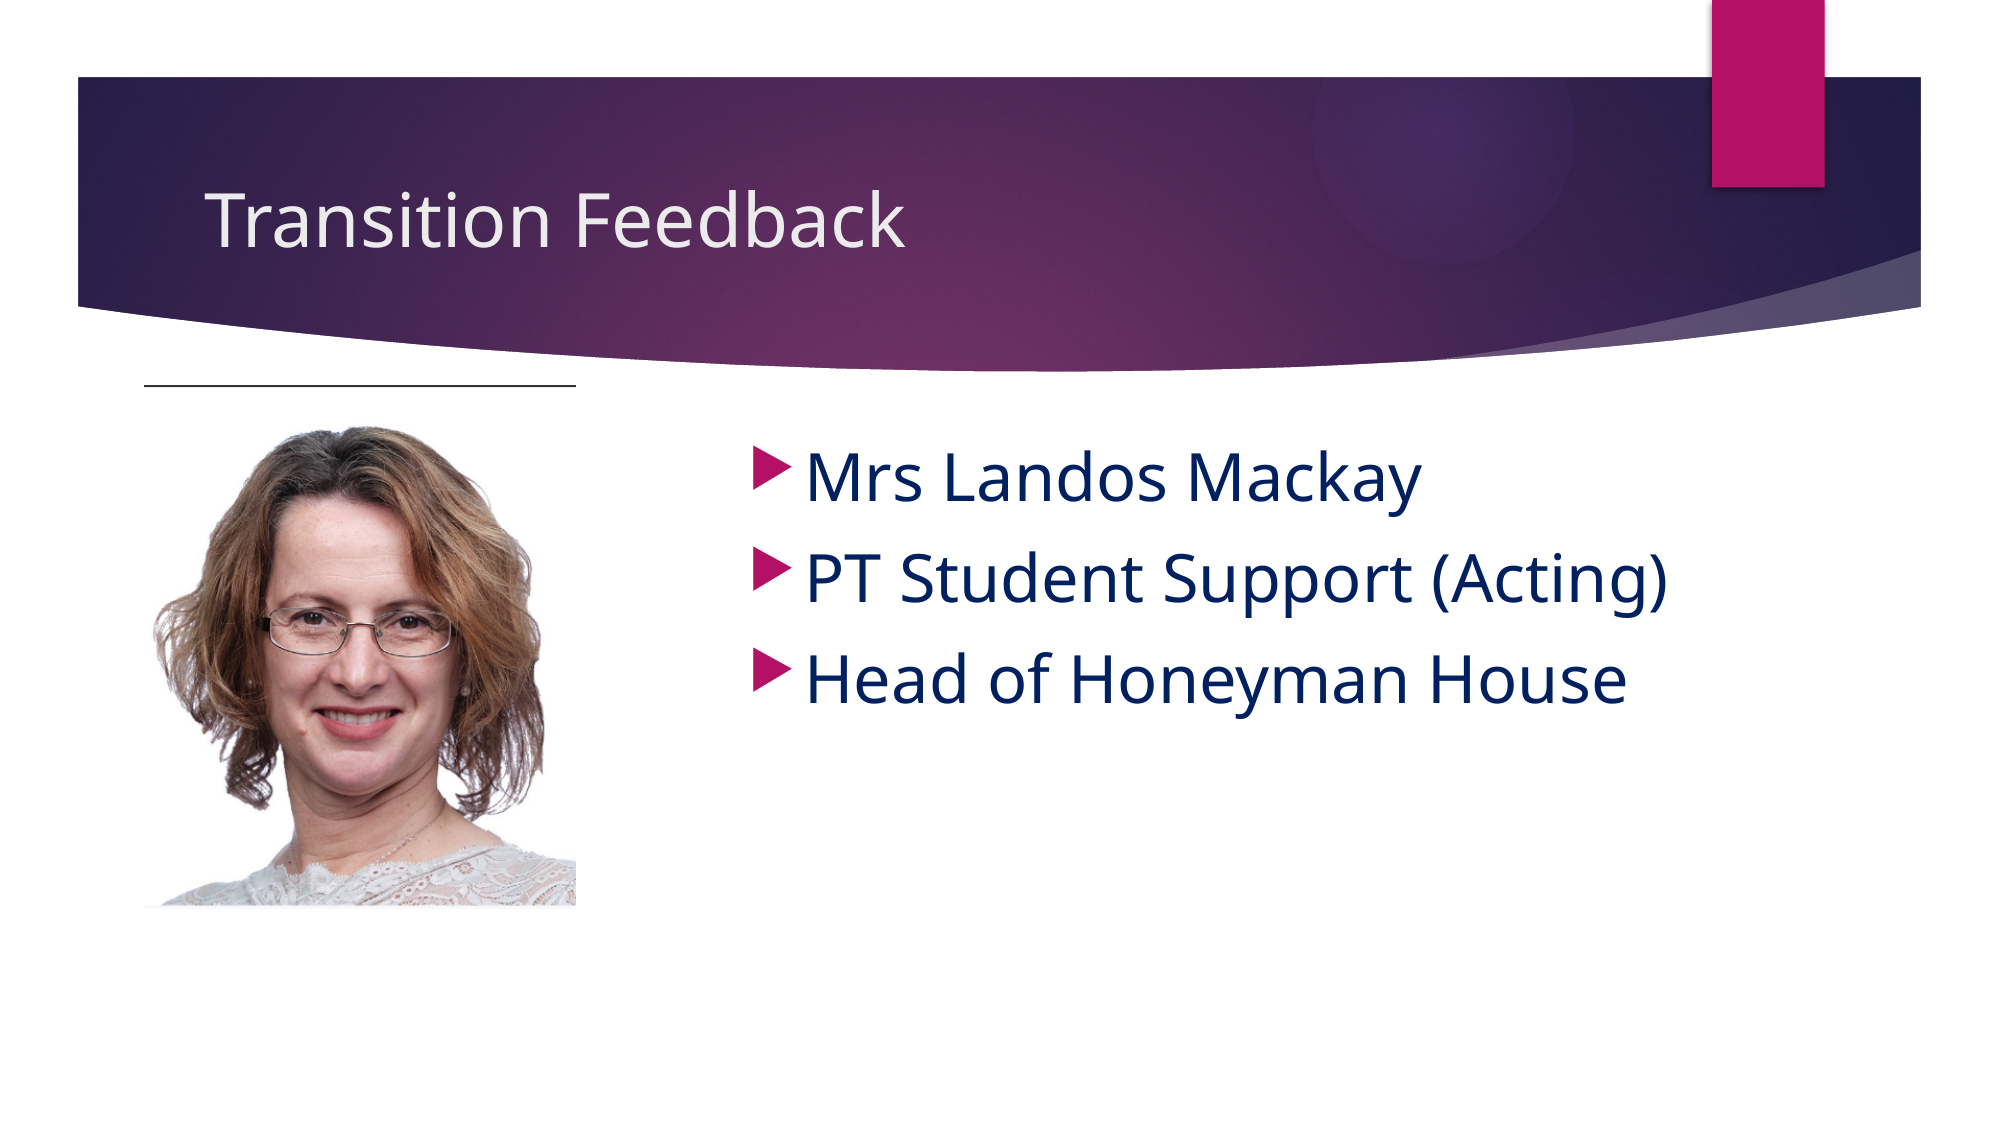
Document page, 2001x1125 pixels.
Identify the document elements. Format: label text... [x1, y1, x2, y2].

title Transition Feedback [189, 159, 1627, 276]
list Mrs Landos Mackay PT Student Support (Acting) Head of Honeyman House [733, 427, 1842, 988]
picture [144, 385, 576, 910]
